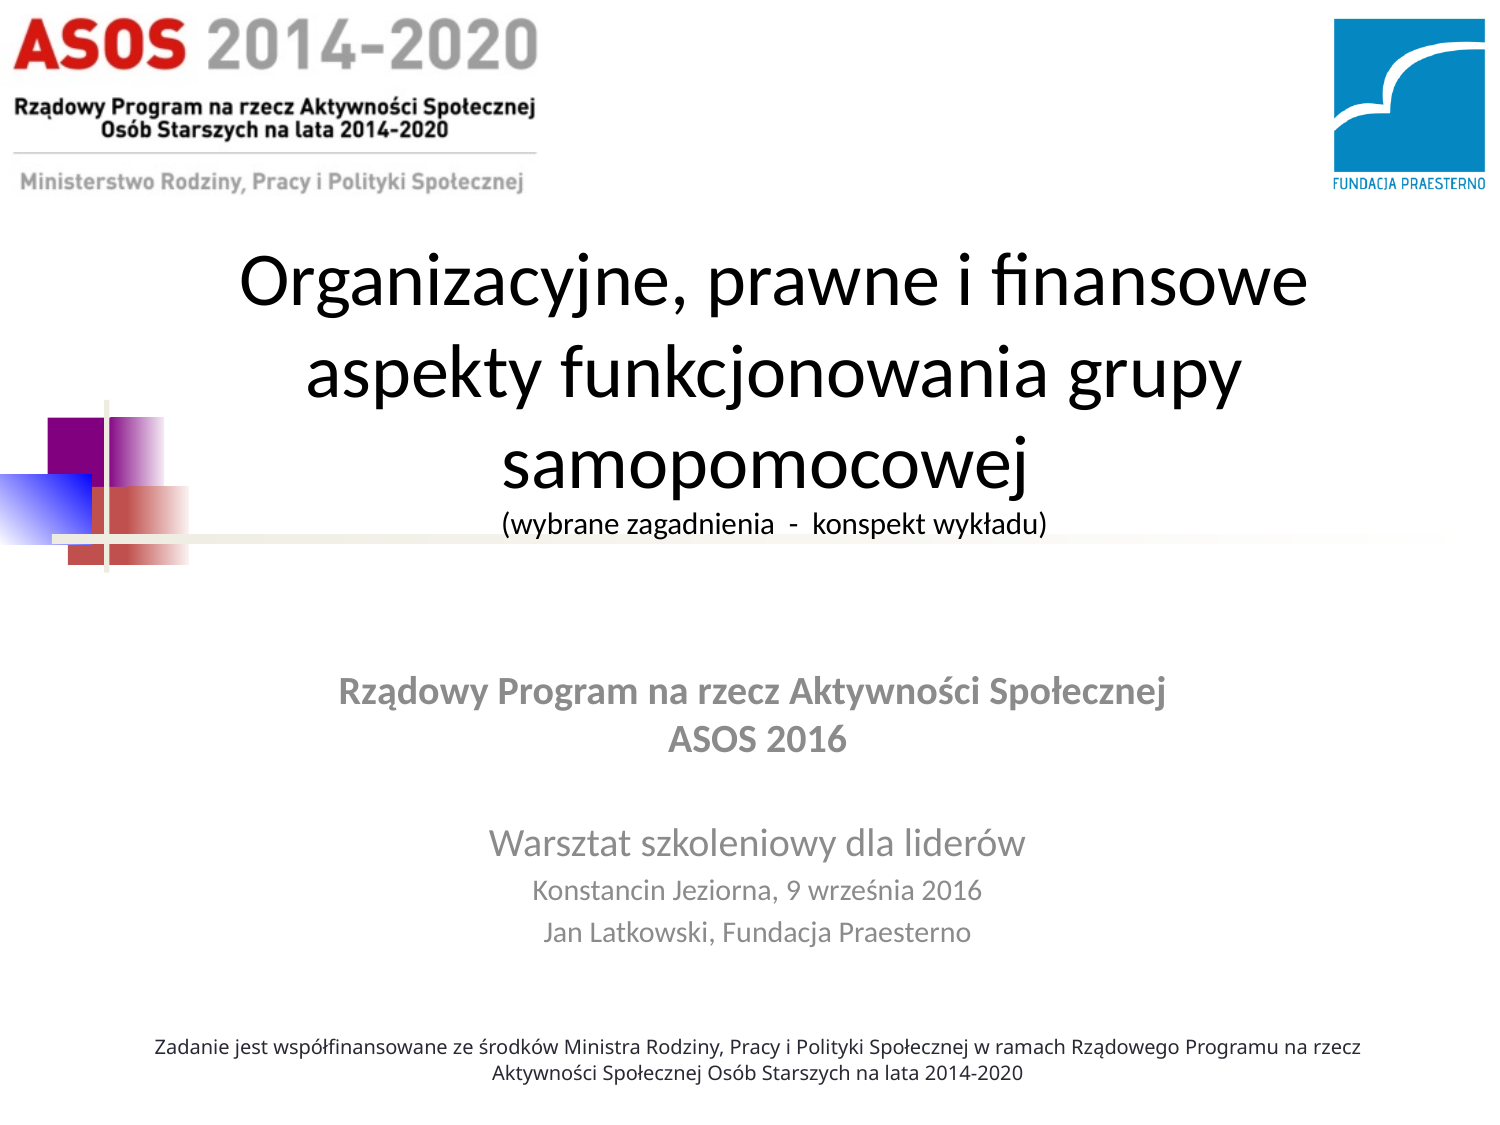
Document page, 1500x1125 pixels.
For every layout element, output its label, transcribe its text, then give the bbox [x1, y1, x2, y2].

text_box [0, 10, 1495, 197]
title Organizacyjne, prawne i finansowe aspekty funkcjonowania grupy samopomocowej (wybrane zagadnienia - konspekt wykładu) [137, 219, 1413, 551]
subtitle Rządowy Program na rzecz Aktywności Społecznej ASOS 2016 Warsztat szkoleniowy dla liderów Konstancin Jeziorna, 9 września 2016 Jan Latkowski, Fundacja Praesterno Zadanie jest współfinansowane ze środków Ministra Rodziny, Pracy i Polityki Społecznej w ramach Rządowego Programu na rzecz Aktywności Społecznej Osób Starszych na lata 2014-2020 [103, 656, 1412, 1094]
